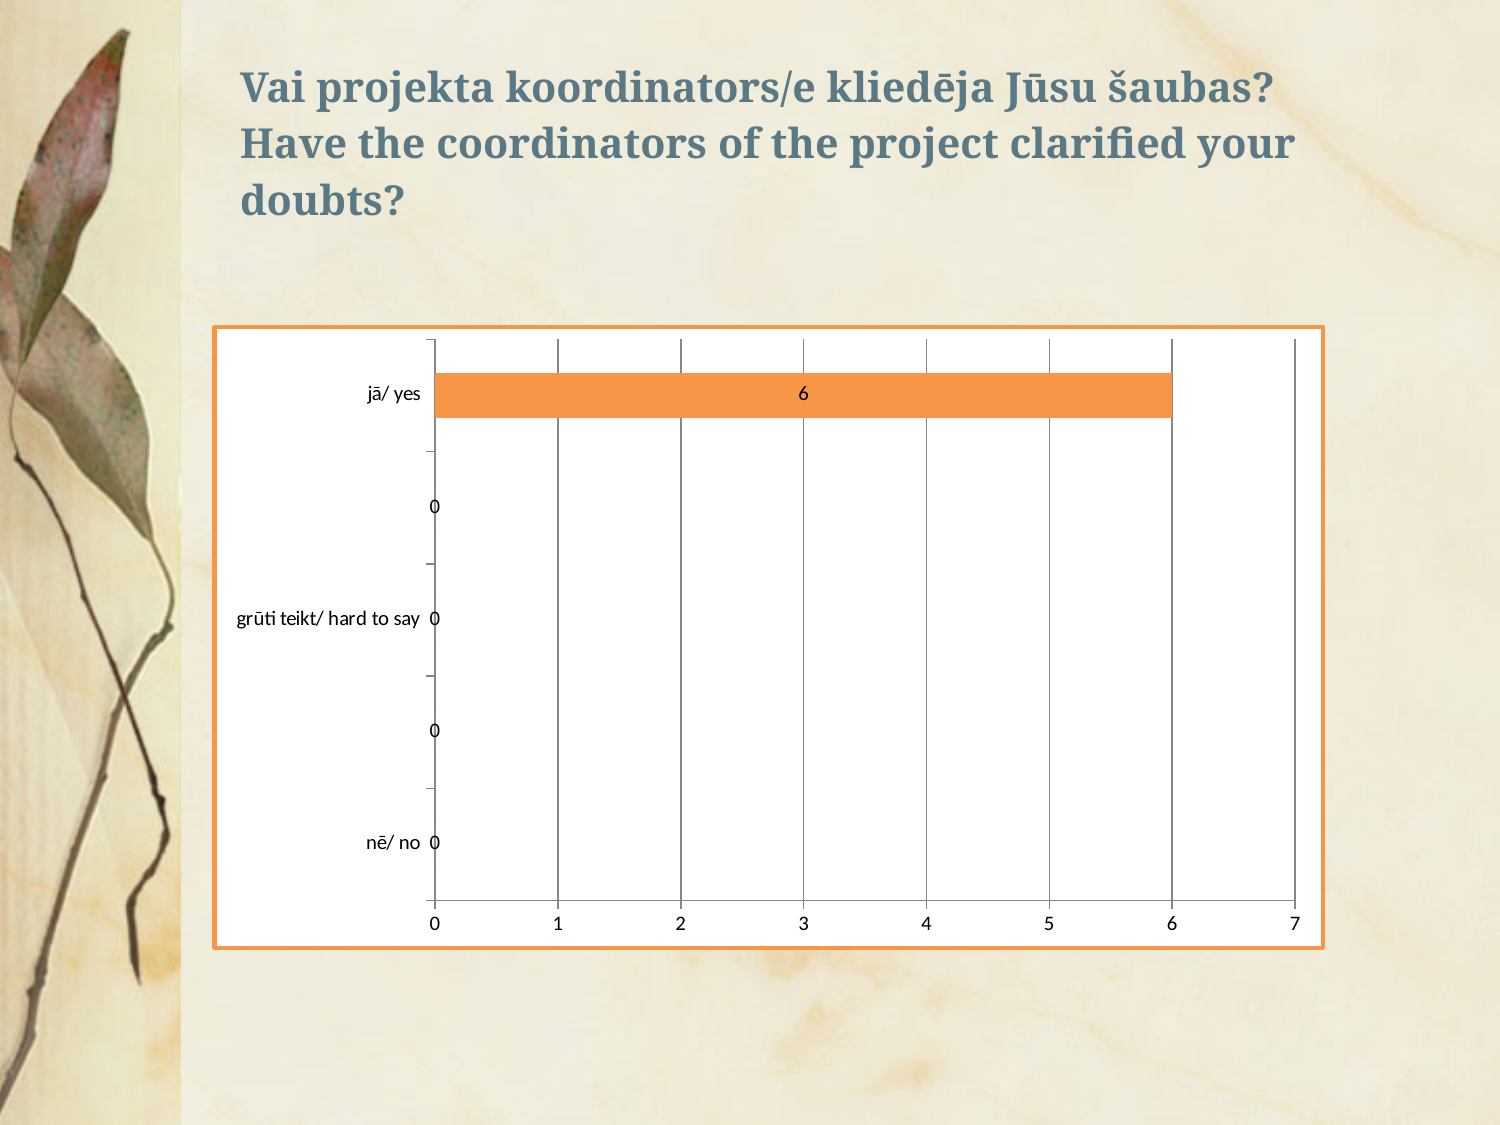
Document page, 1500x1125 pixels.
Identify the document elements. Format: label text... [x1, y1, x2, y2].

title Vai projekta koordinators/e kliedēja Jūsu šaubas? Have the coordinators of the project clarified your doubts? [225, 45, 1425, 233]
picture [0, 0, 1500, 1125]
chart [212, 324, 1326, 951]
